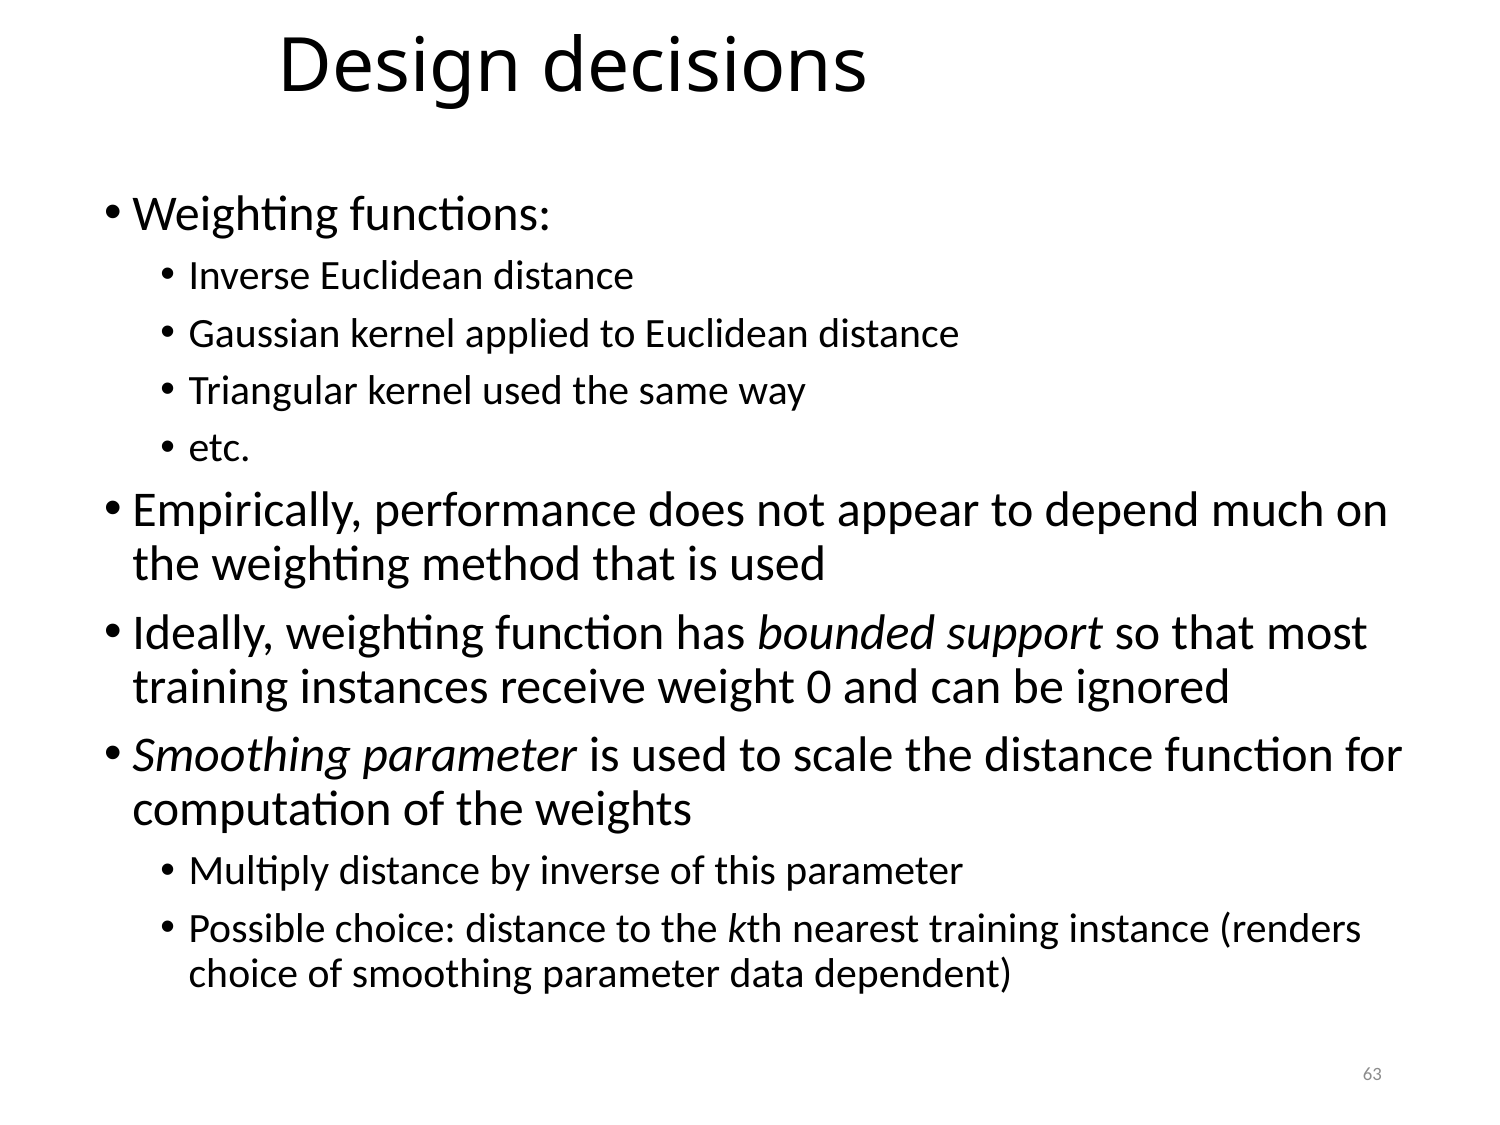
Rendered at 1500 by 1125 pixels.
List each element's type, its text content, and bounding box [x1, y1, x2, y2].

title Design decisions [262, 0, 1500, 148]
list Weighting functions: Inverse Euclidean distance Gaussian kernel applied to Euclidean distance Triangular kernel used the same way etc. Empirically, performance does not appear to depend much on the weighting method that is used Ideally, weighting function has bounded support so that most training instances receive weight 0 and can be ignored Smoothing parameter is used to scale the distance function for computation of the weights Multiply distance by inverse of this parameter Possible choice: distance to the kth nearest training instance (renders choice of smoothing parameter data dependent) [89, 179, 1422, 1004]
slide_number 63 [1059, 1042, 1397, 1103]
